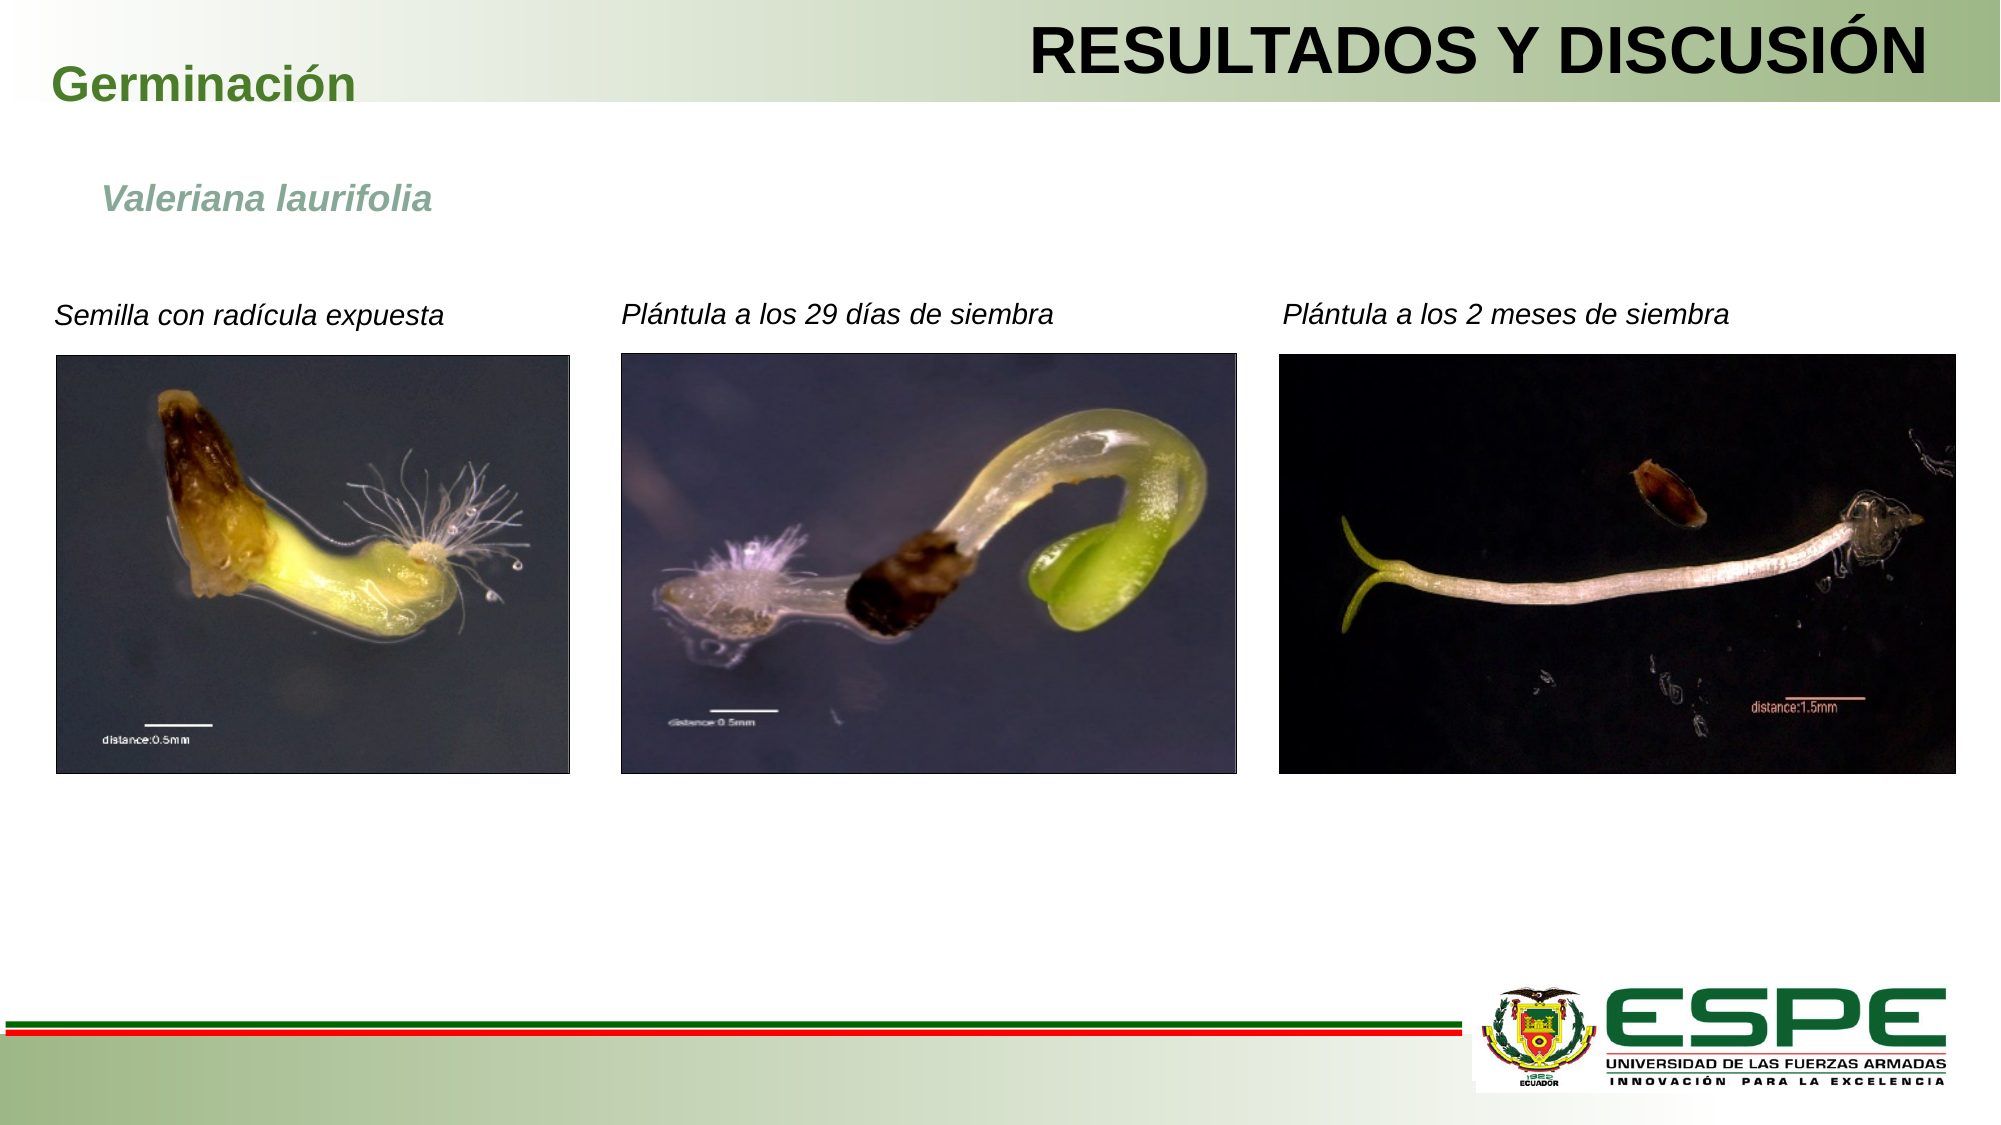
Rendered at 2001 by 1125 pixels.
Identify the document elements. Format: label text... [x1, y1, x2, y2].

text_box Germinación [36, 44, 1141, 119]
picture [620, 353, 1236, 774]
text_box Plántula a los 2 meses de siembra [1267, 288, 1773, 338]
title RESULTADOS Y DISCUSIÓN [116, 0, 1945, 102]
text_box Plántula a los 29 días de siembra [606, 288, 1091, 338]
picture [56, 354, 569, 774]
text_box Valeriana laurifolia [86, 166, 529, 227]
picture [1472, 976, 1977, 1094]
text_box Semilla con radícula expuesta [39, 288, 468, 339]
picture [1279, 354, 1956, 774]
